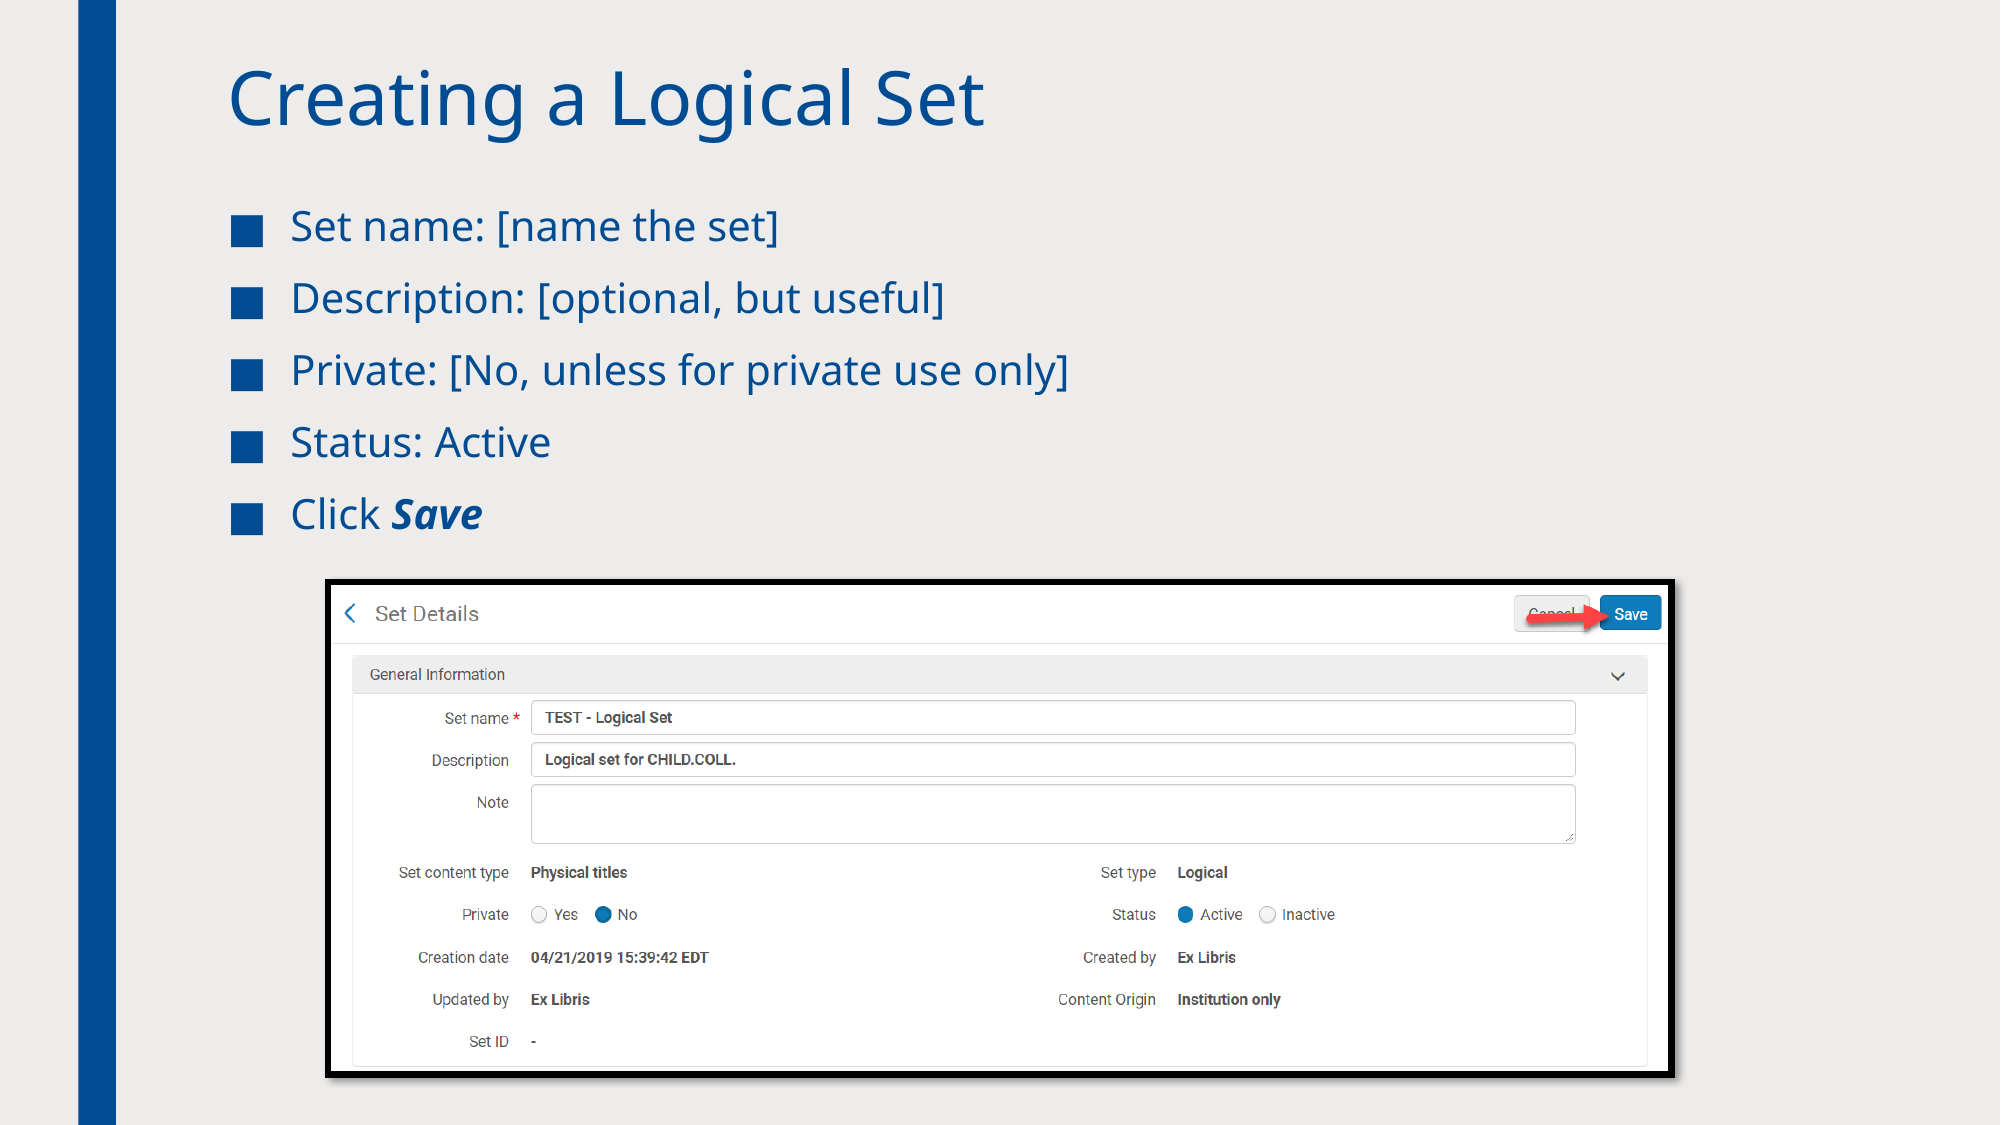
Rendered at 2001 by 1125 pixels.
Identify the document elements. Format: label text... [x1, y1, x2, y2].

title Creating a Logical Set [212, 53, 1888, 163]
picture [331, 585, 1669, 1072]
list Set name: [name the set] Description: [optional, but useful] Private: [No, unless for private use only] Status: Active Click Save [212, 196, 1888, 1112]
